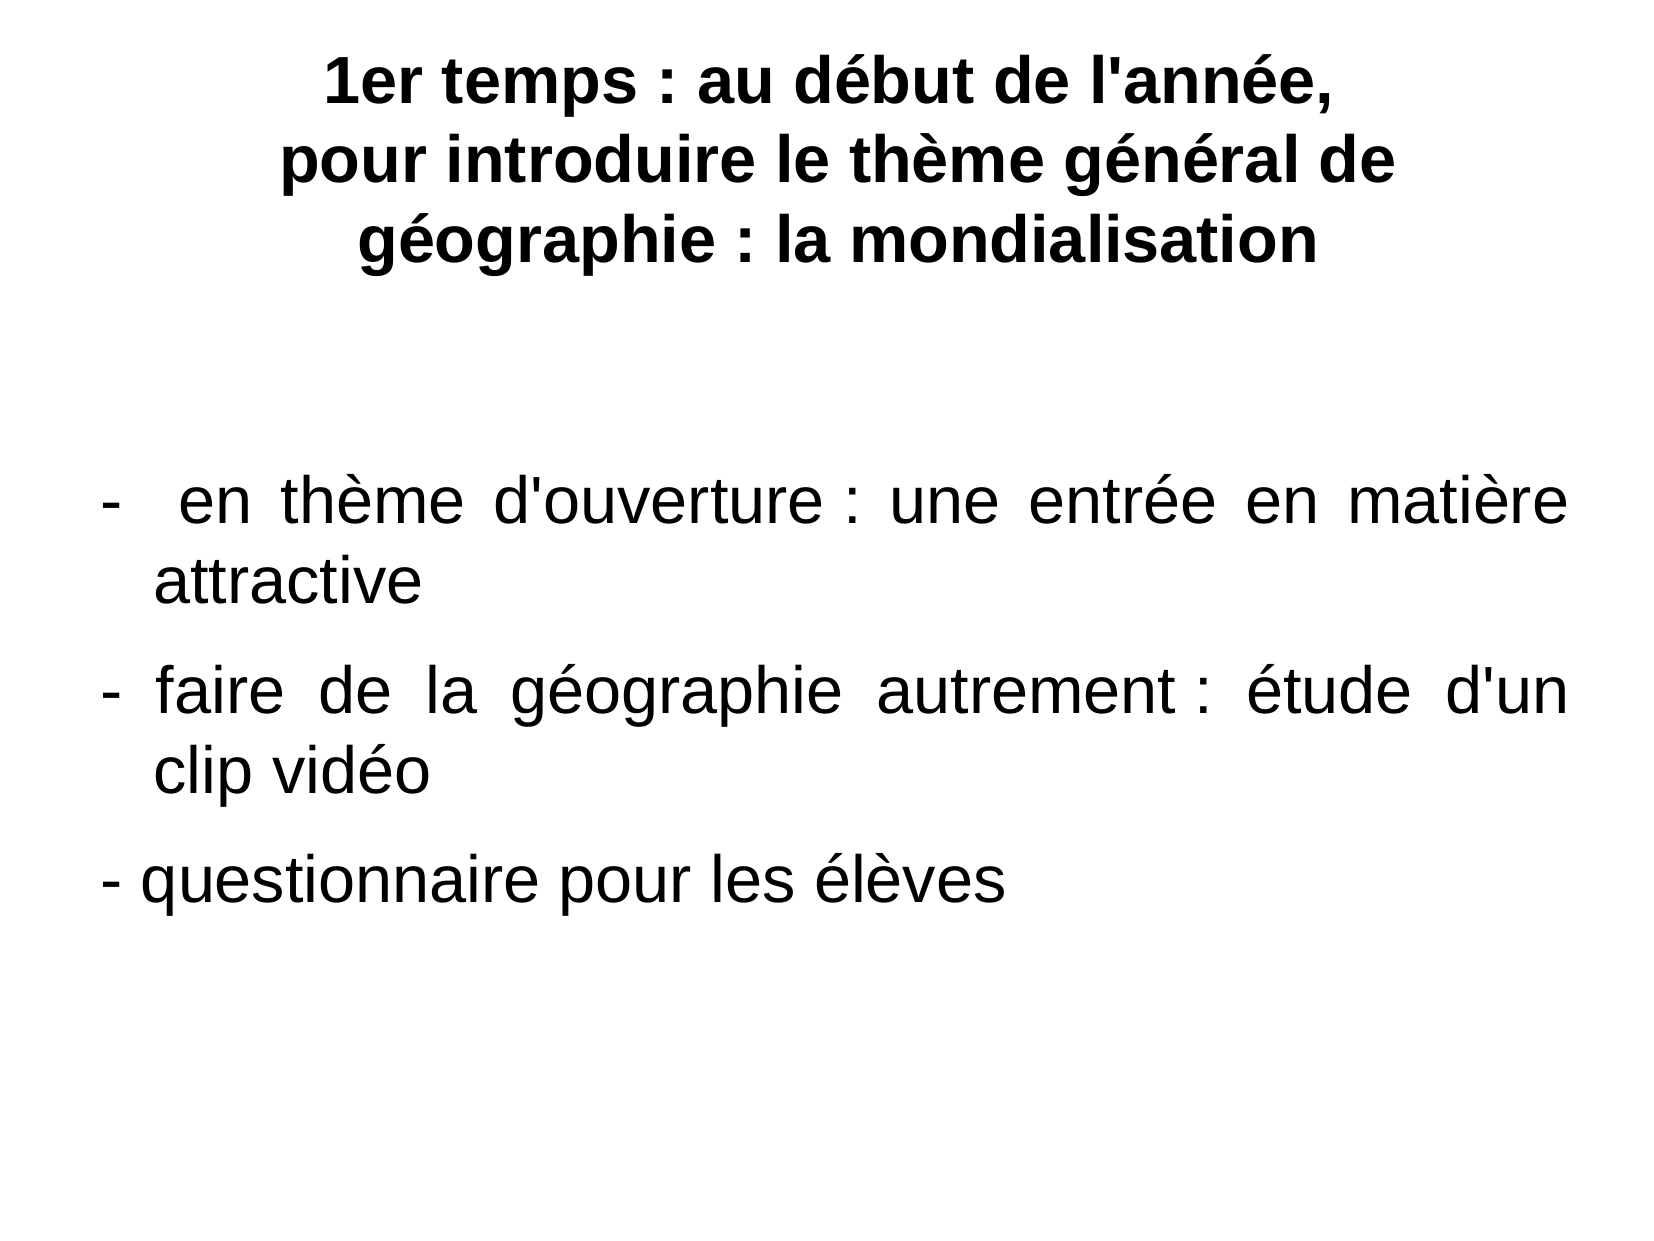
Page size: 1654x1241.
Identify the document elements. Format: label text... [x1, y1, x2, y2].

title 1er temps : au début de l'année, pour introduire le thème général de géographie : la mondialisation [94, 44, 1583, 269]
list - en thème d'ouverture : une entrée en matière attractive - faire de la géographie autrement : étude d'un clip vidéo - questionnaire pour les élèves [82, 457, 1571, 1241]
